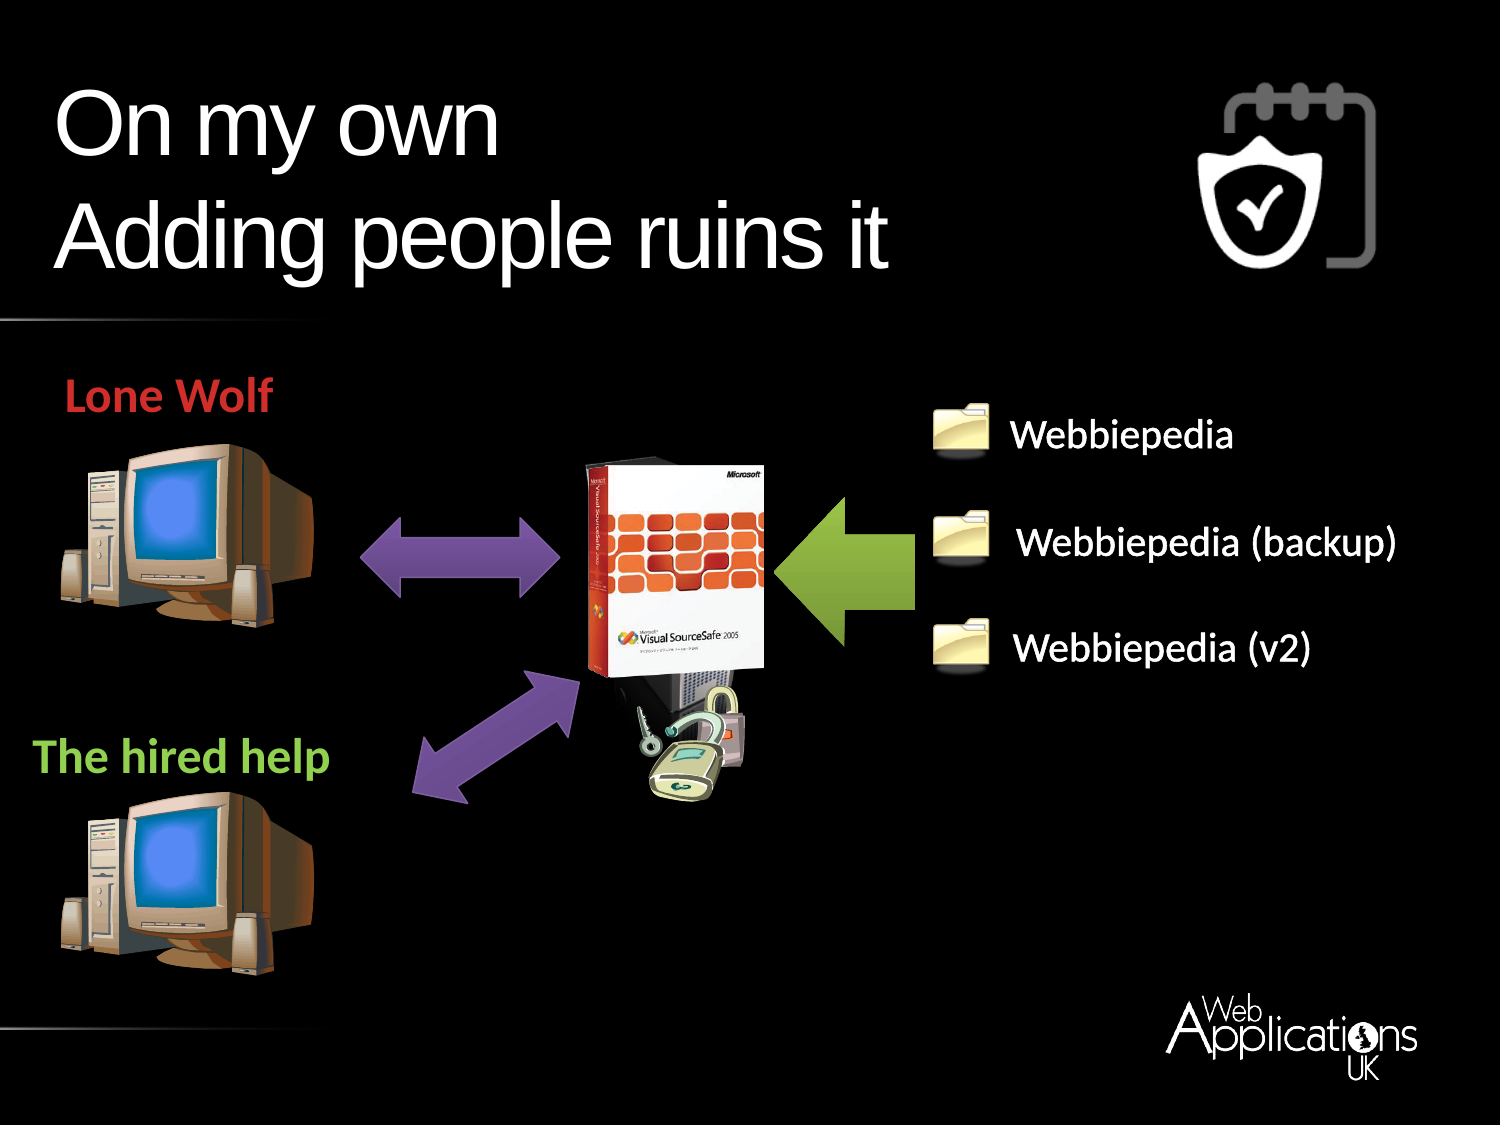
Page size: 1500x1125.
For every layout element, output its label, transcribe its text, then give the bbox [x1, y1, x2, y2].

text_box [0, 992, 1500, 1125]
text_box [411, 670, 579, 805]
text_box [929, 505, 1416, 573]
picture [584, 455, 764, 804]
text_box [365, 517, 561, 598]
text_box [0, 0, 1500, 343]
text_box On my own Adding people ruins it [38, 54, 1365, 295]
picture [1163, 993, 1417, 1083]
text_box Lone Wolf [49, 355, 289, 431]
text_box The hired help [17, 716, 347, 792]
picture [1189, 77, 1384, 272]
text_box [773, 497, 916, 647]
picture [0, 1022, 438, 1030]
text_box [60, 443, 361, 629]
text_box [929, 612, 1330, 679]
picture [0, 314, 438, 321]
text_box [929, 398, 1252, 465]
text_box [60, 791, 361, 977]
